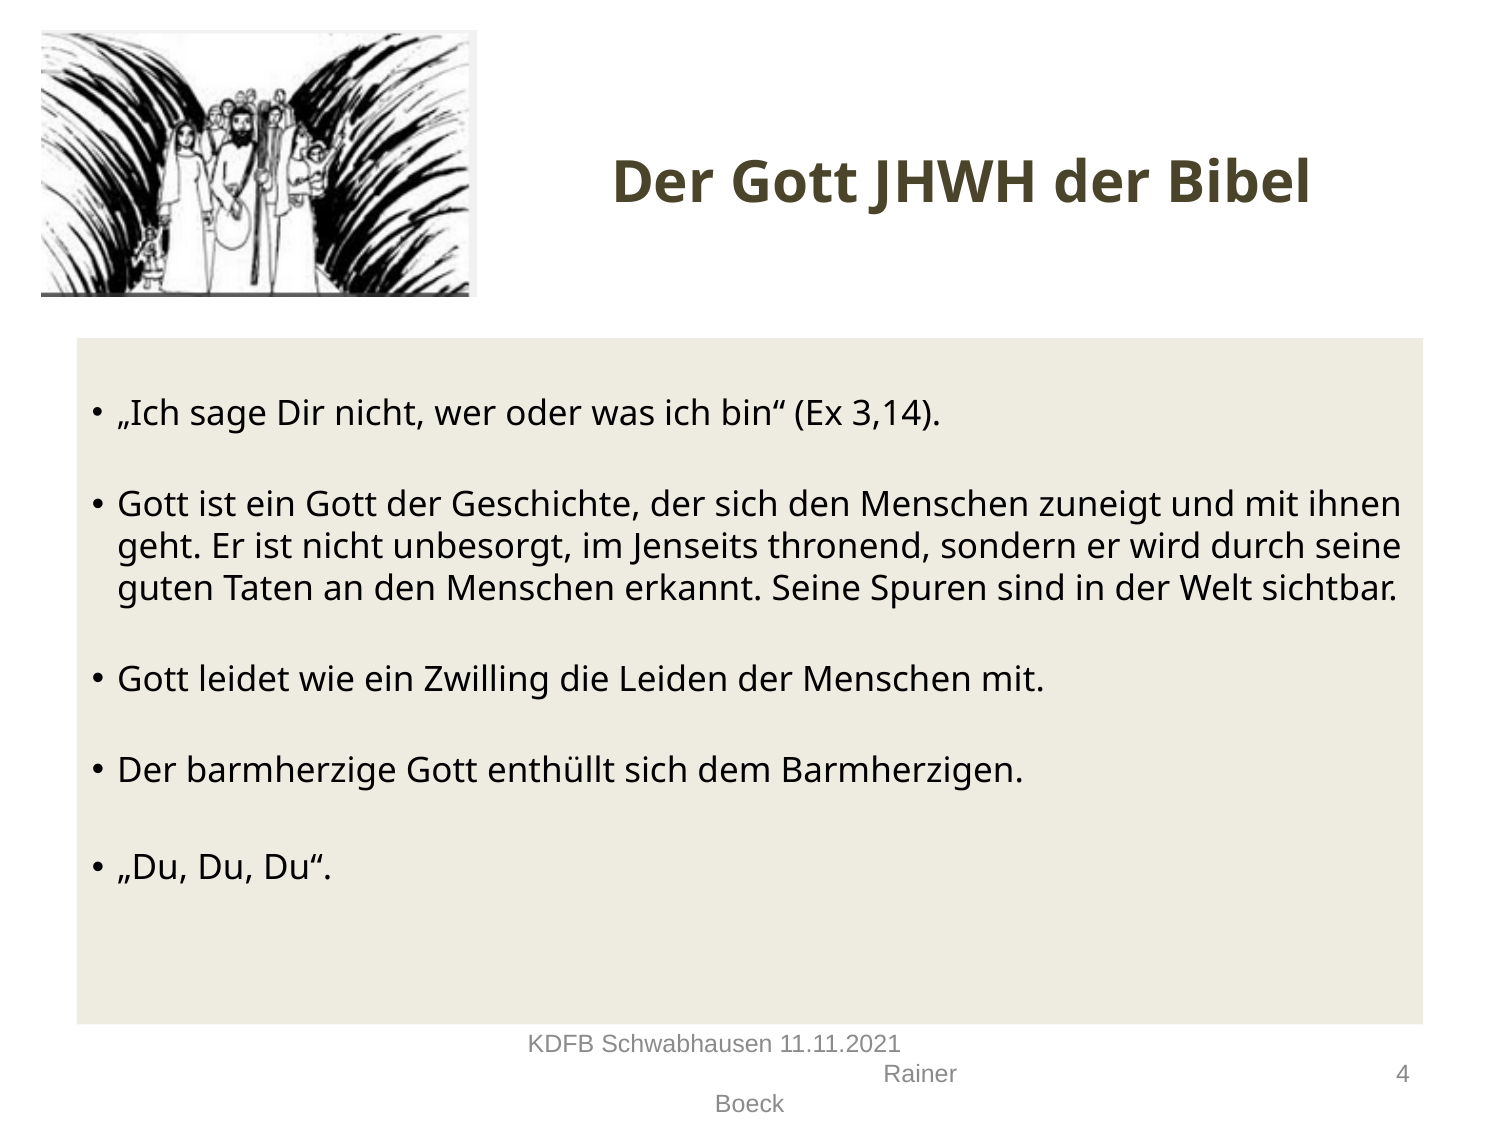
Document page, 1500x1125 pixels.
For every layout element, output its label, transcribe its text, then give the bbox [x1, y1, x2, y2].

text_box Der Gott JHWH der Bibel [596, 137, 1459, 222]
footer KDFB Schwabhausen 11.11.2021 Rainer Boeck [512, 1042, 988, 1103]
picture [40, 30, 477, 298]
slide_number 4 [1074, 1042, 1425, 1103]
subtitle „Ich sage Dir nicht, wer oder was ich bin“ (Ex 3,14). Gott ist ein Gott der Geschichte, der sich den Menschen zuneigt und mit ihnen geht. Er ist nicht unbesorgt, im Jenseits thronend, sondern er wird durch seine guten Taten an den Menschen erkannt. Seine Spuren sind in der Welt sichtbar. Gott leidet wie ein Zwilling die Leiden der Menschen mit. Der barmherzige Gott enthüllt sich dem Barmherzigen. „Du, Du, Du“. [76, 338, 1424, 1025]
